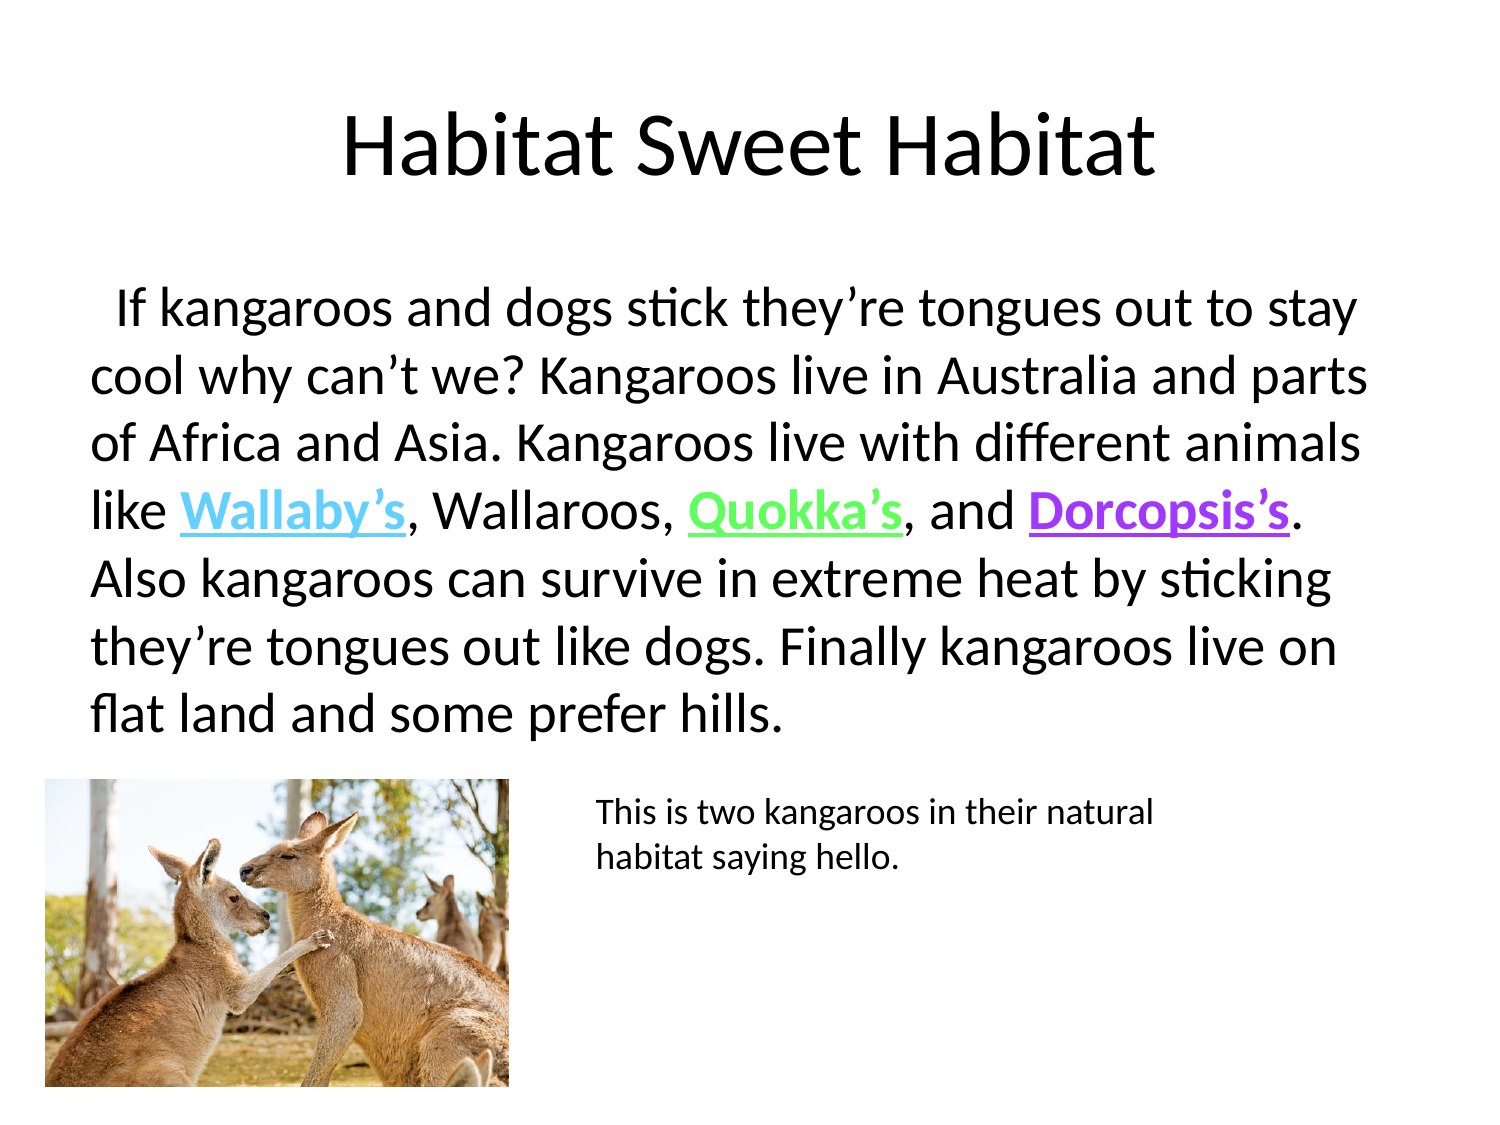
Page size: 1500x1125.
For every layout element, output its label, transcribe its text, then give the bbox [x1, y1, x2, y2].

text_box This is two kangaroos in their natural habitat saying hello. [580, 779, 1226, 884]
picture [44, 778, 509, 1087]
list If kangaroos and dogs stick they’re tongues out to stay cool why can’t we? Kangaroos live in Australia and parts of Africa and Asia. Kangaroos live with different animals like Wallaby’s, Wallaroos, Quokka’s, and Dorcopsis’s. Also kangaroos can survive in extreme heat by sticking they’re tongues out like dogs. Finally kangaroos live on flat land and some prefer hills. [75, 262, 1425, 755]
title Habitat Sweet Habitat [75, 45, 1425, 233]
